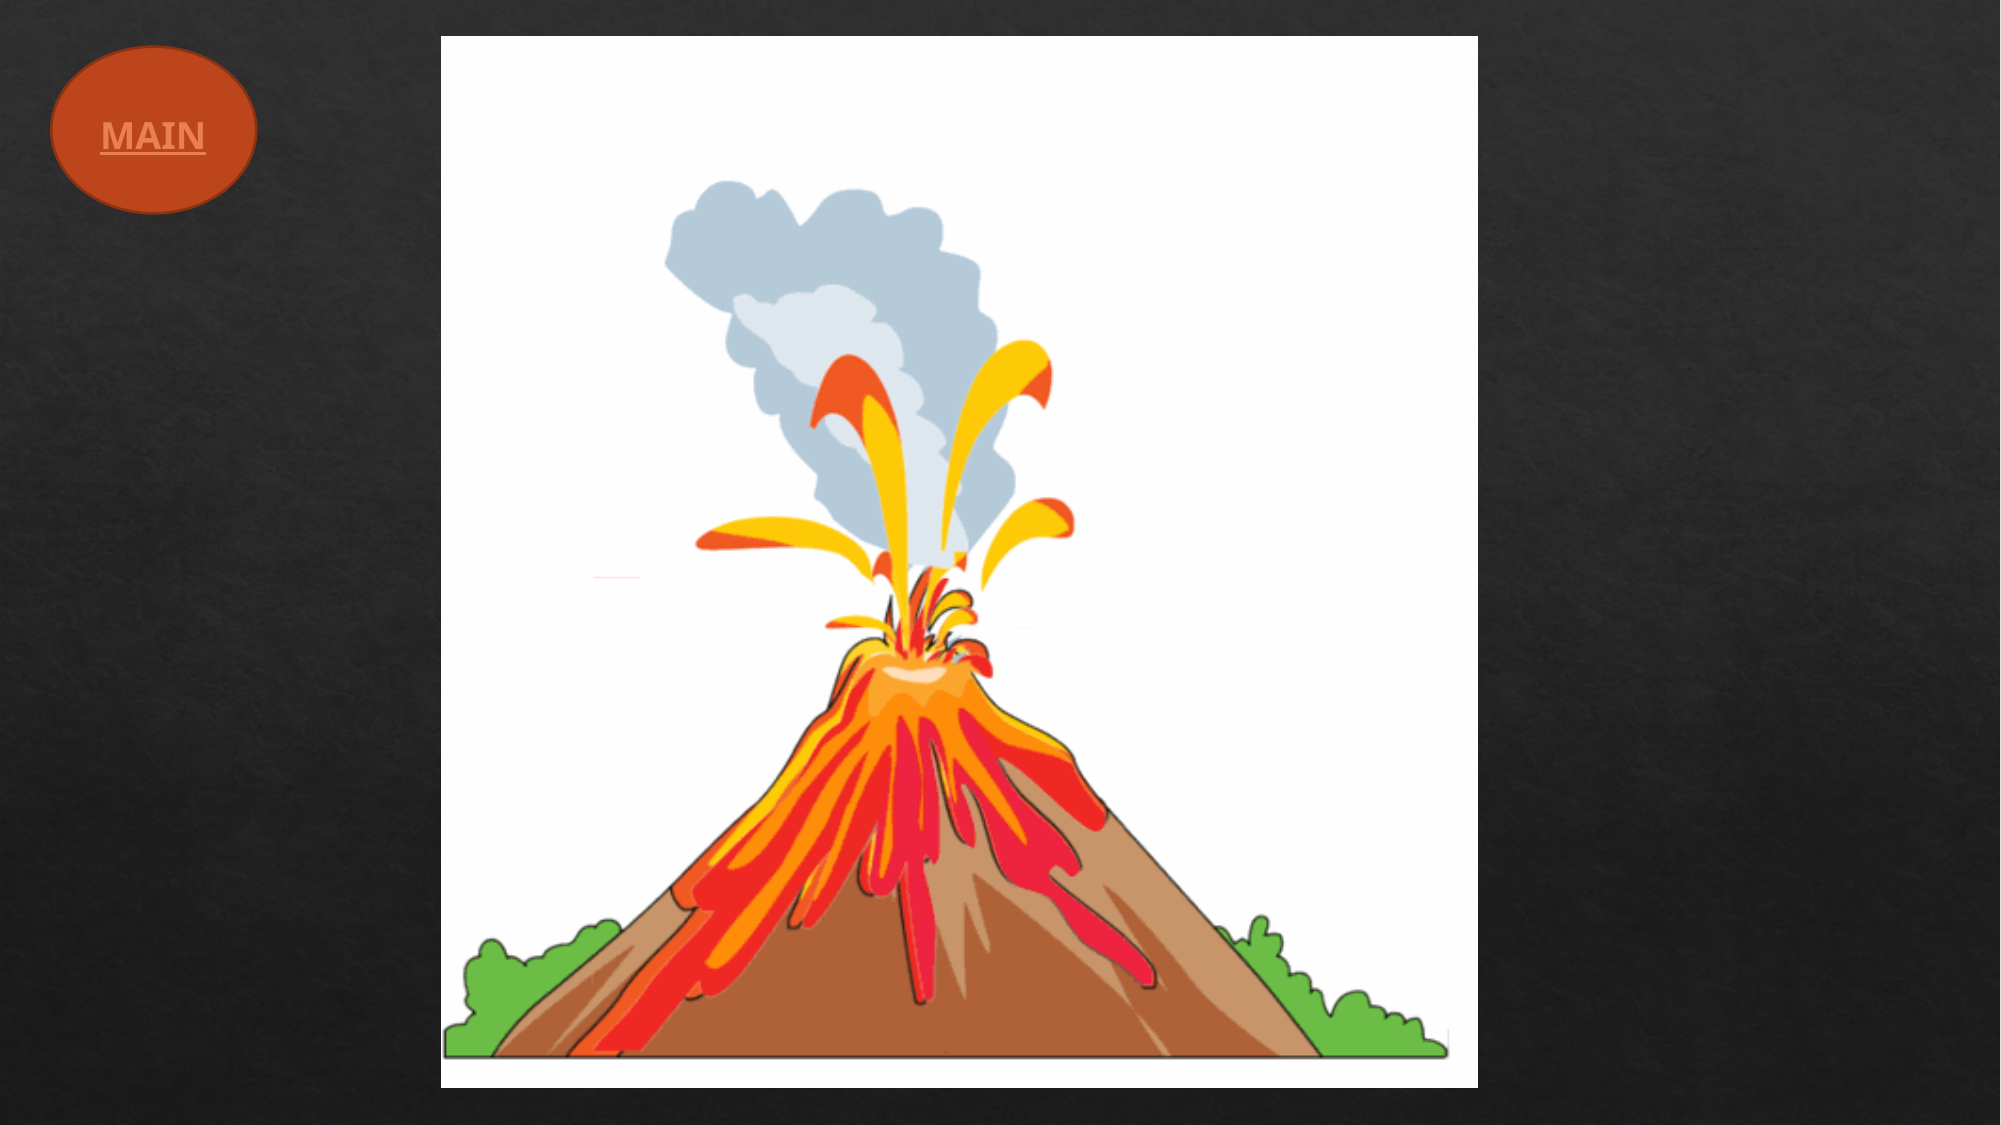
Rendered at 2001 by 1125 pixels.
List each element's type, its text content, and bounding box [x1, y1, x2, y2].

text_box [49, 45, 258, 215]
picture [440, 36, 1478, 1089]
text_box MAIN [85, 104, 251, 171]
